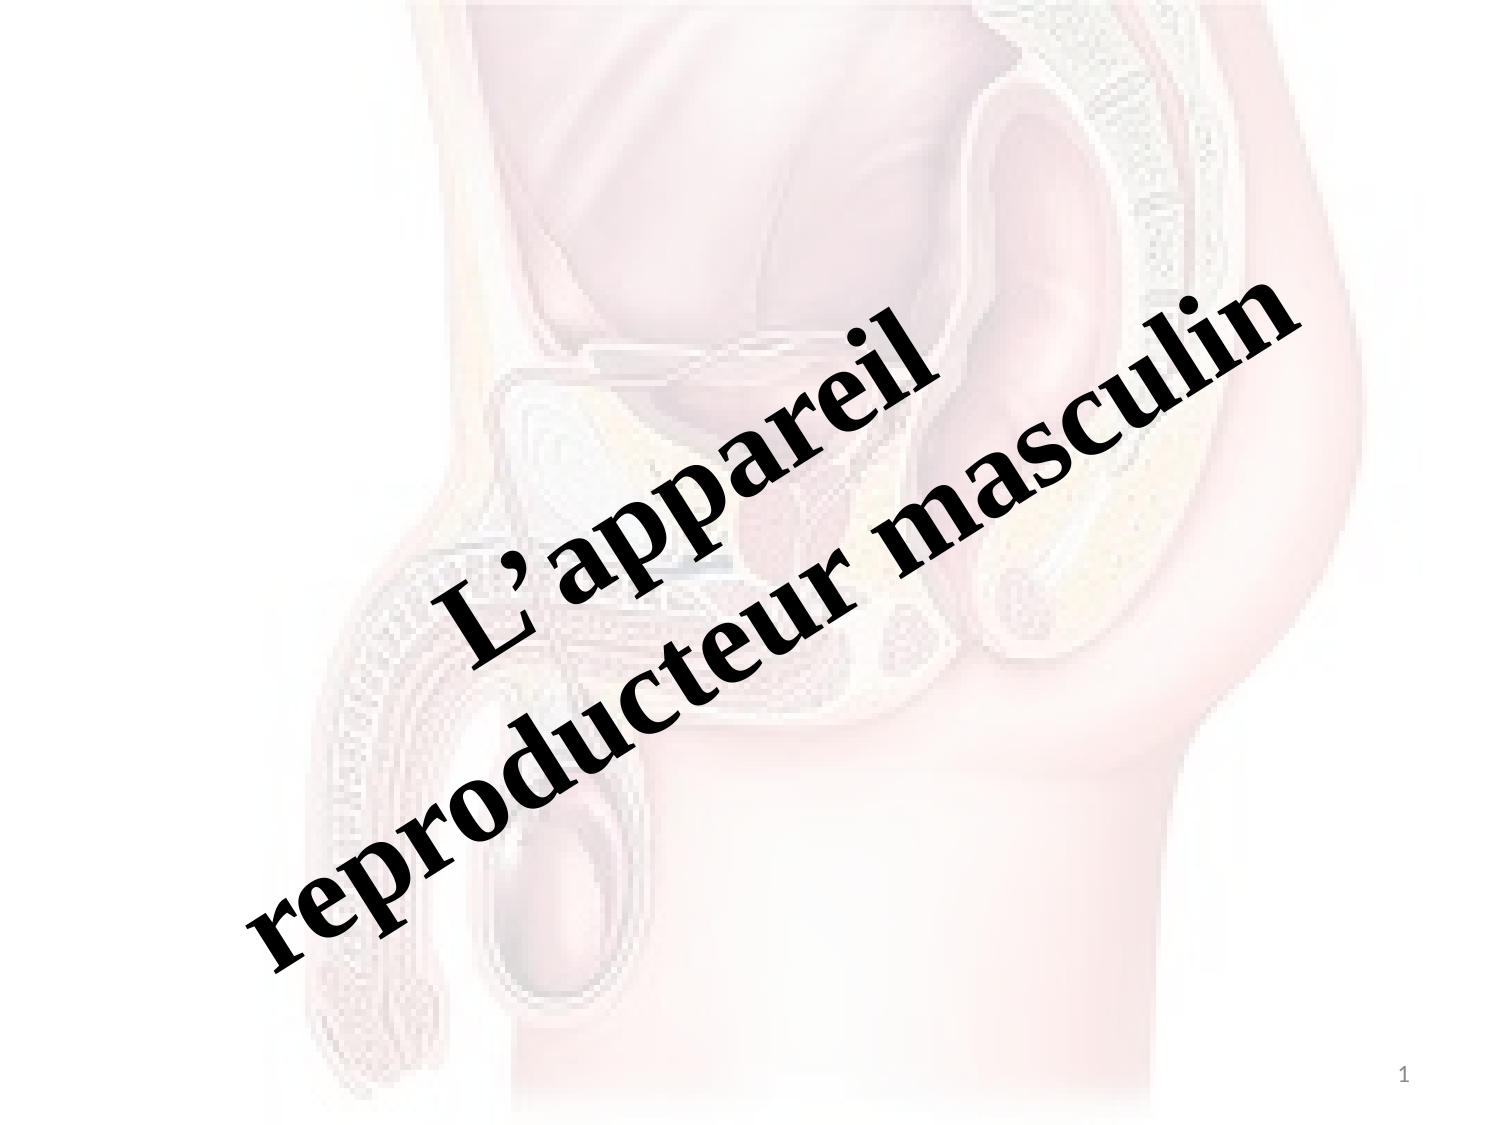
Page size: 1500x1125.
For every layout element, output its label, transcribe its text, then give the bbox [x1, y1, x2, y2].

title L’appareil reproducteur masculin [105, 81, 1337, 1008]
slide_number 1 [1074, 1042, 1425, 1103]
